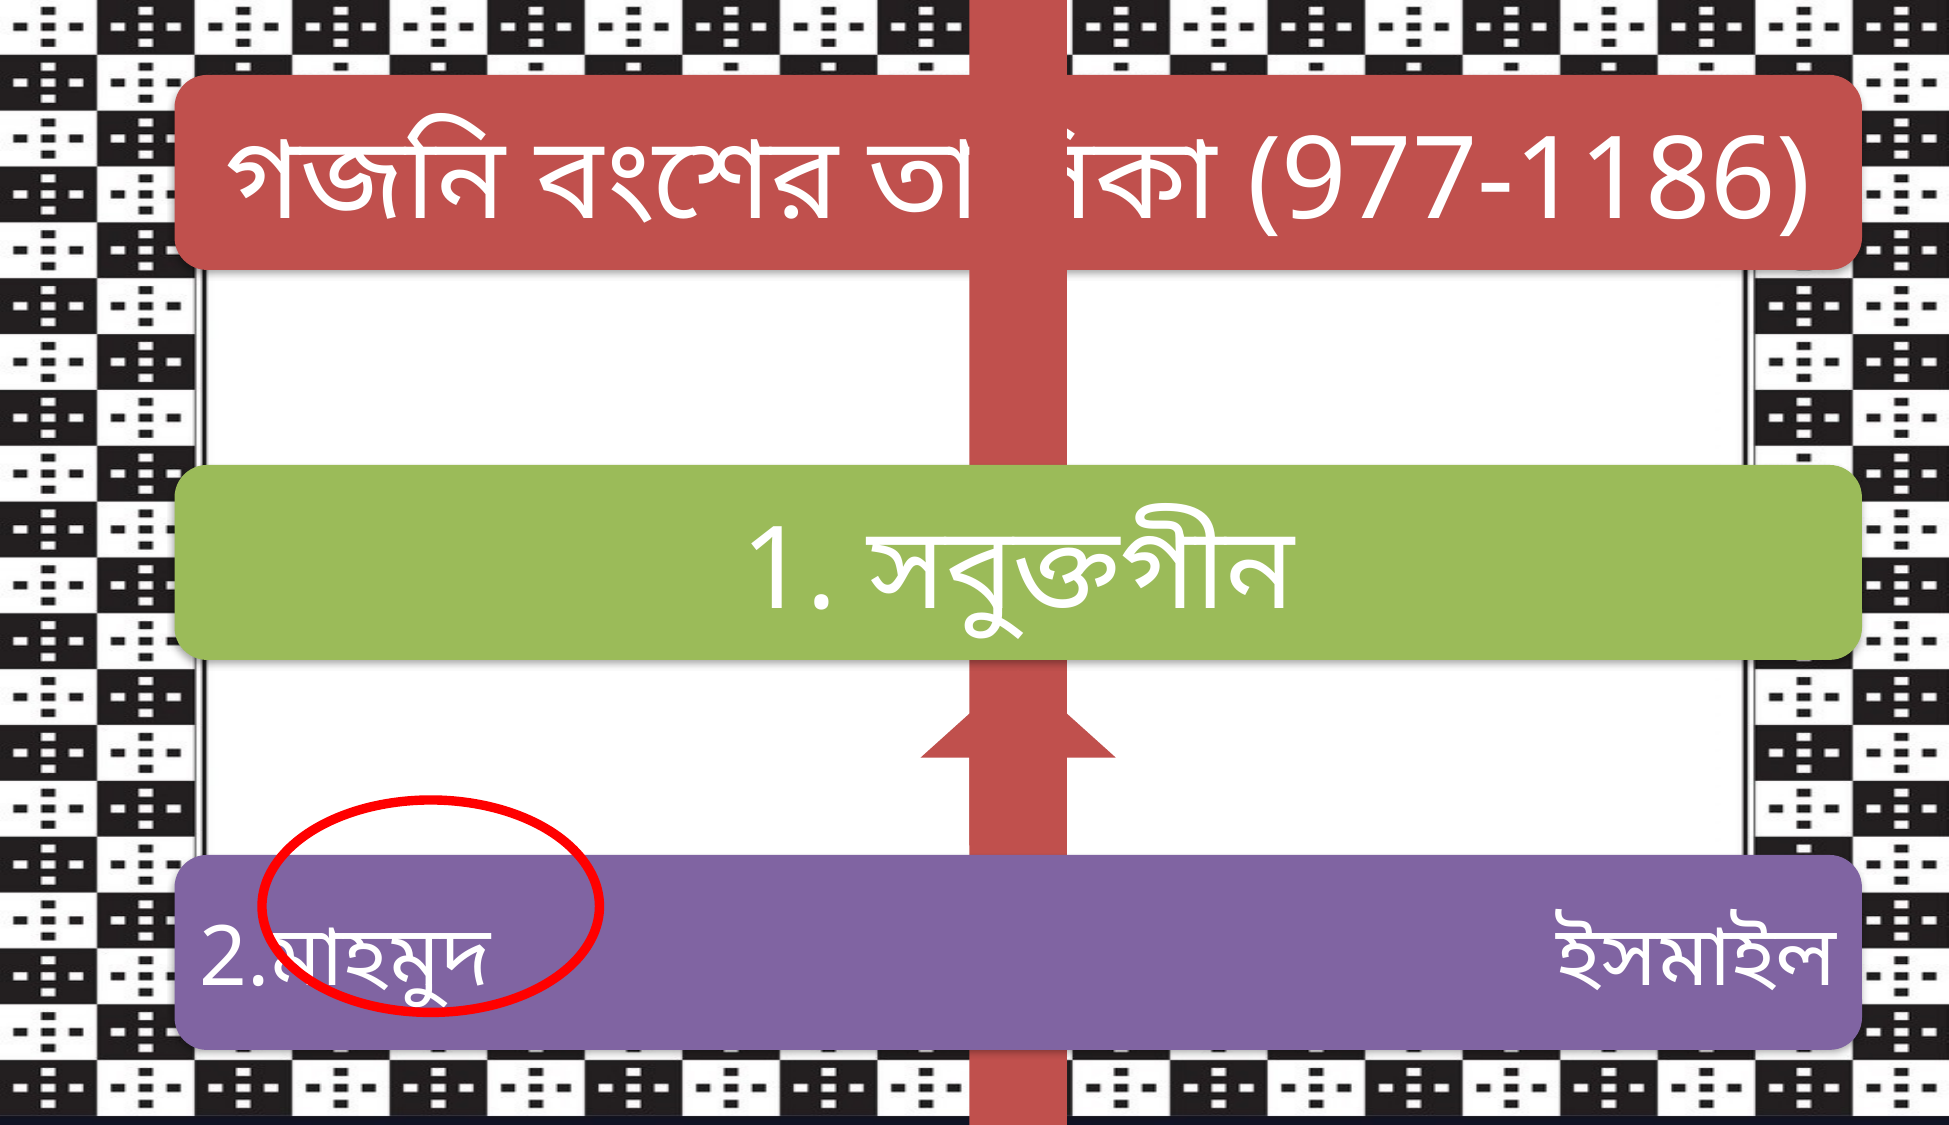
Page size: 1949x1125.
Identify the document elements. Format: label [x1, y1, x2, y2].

picture [1067, 0, 1949, 1125]
text_box [174, 74, 1863, 1051]
picture [0, 0, 969, 1125]
